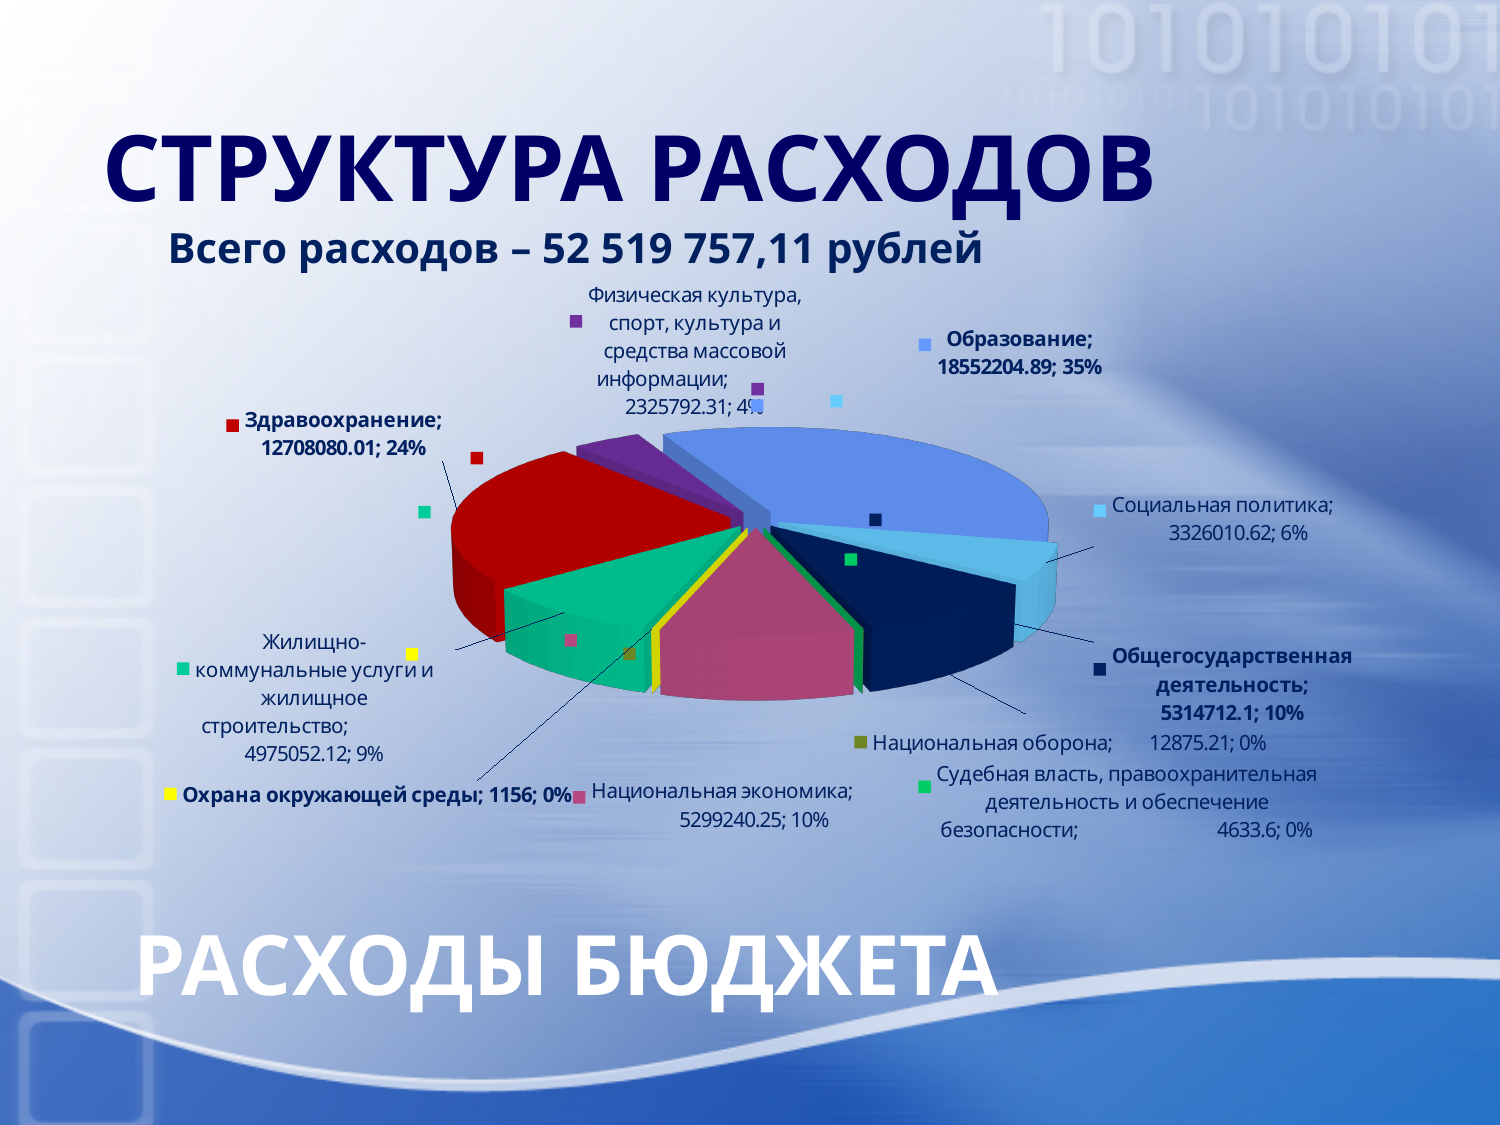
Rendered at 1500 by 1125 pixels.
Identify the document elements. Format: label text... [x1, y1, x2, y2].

list [118, 292, 1408, 923]
text_box Структура расходов [87, 101, 1375, 202]
chart [164, 279, 1376, 911]
title расходы бюджета [118, 923, 1394, 1020]
text_box Всего расходов – 52 519 757,11 рублей [152, 214, 1187, 280]
picture [0, 0, 1500, 1125]
